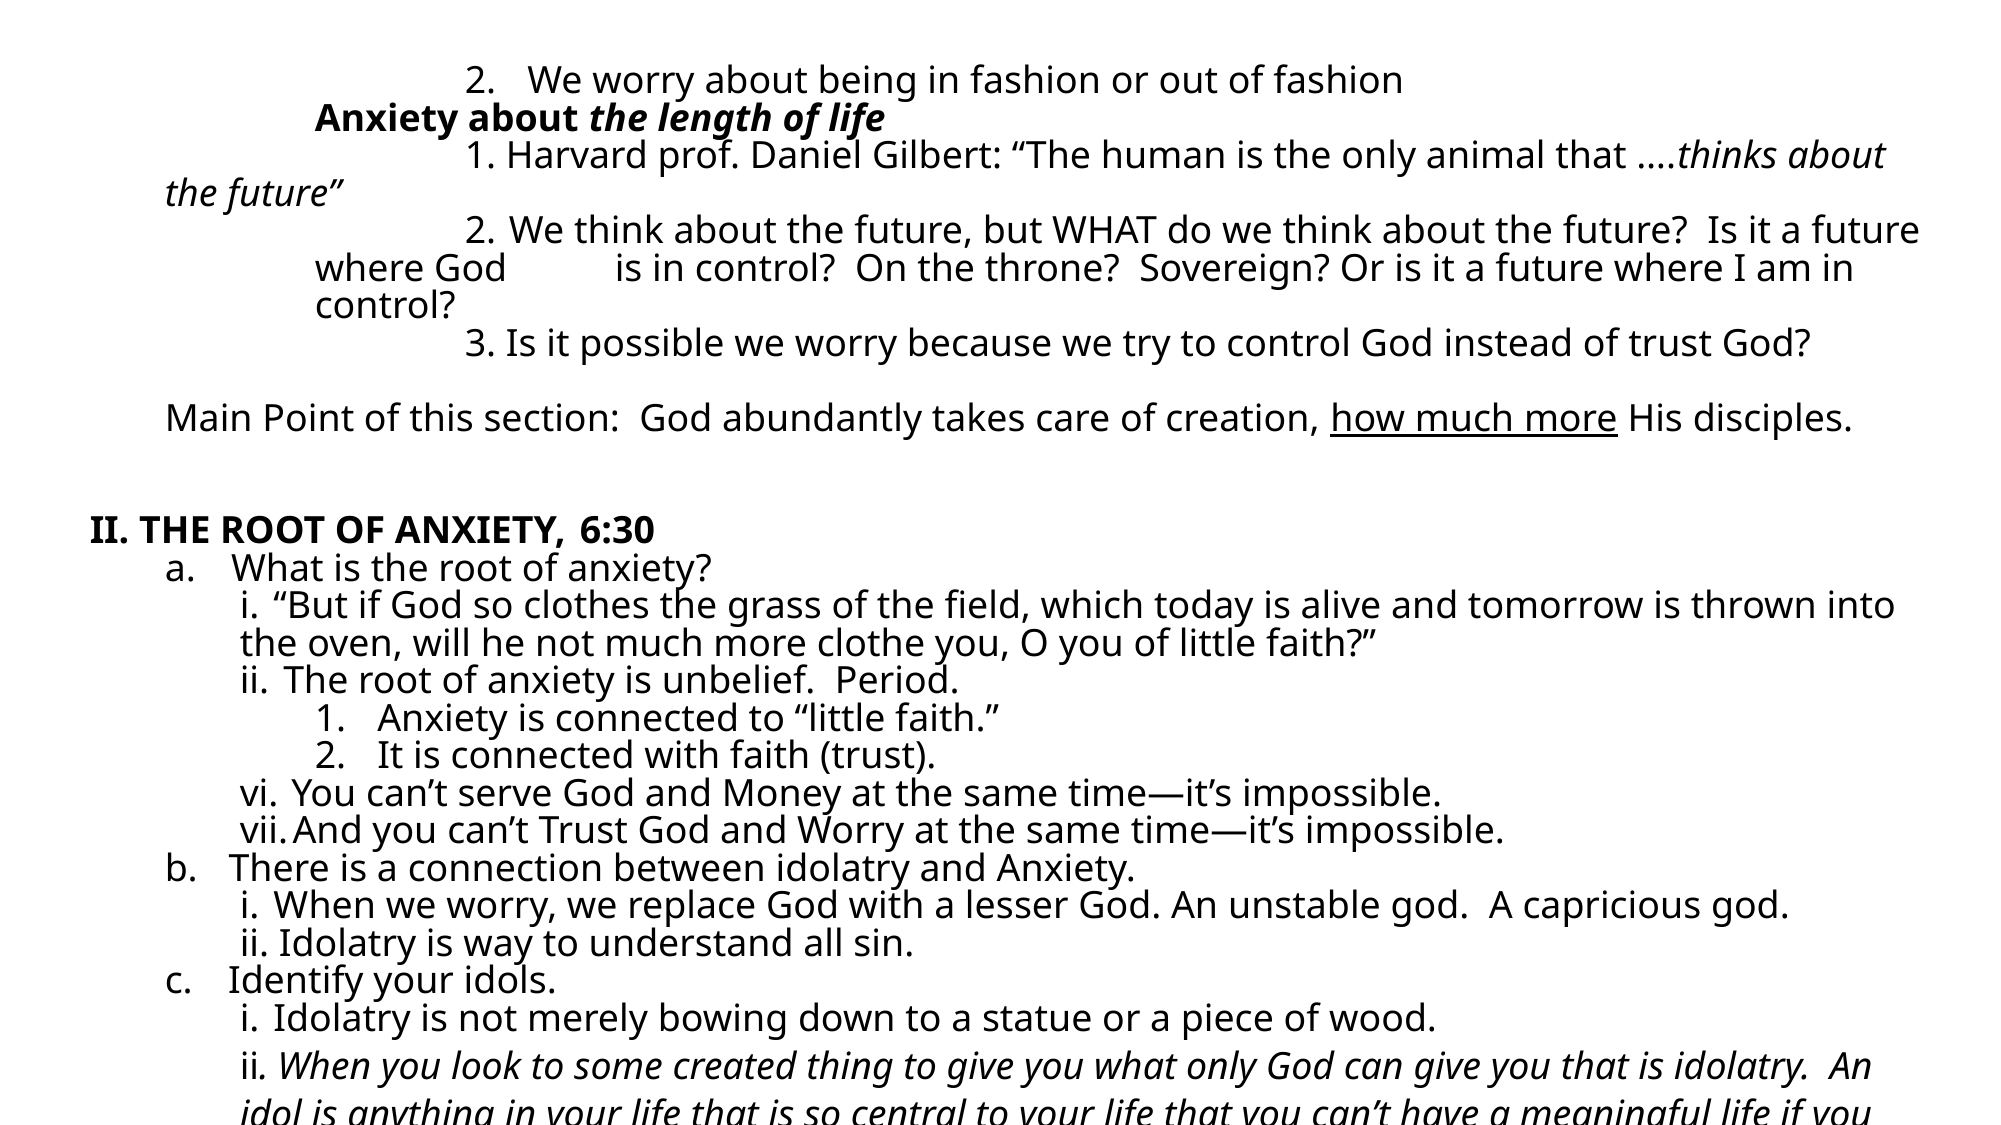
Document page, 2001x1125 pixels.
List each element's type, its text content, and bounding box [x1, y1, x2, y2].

text_box 2. We worry about being in fashion or out of fashion Anxiety about the length of life 1. Harvard prof. Daniel Gilbert: “The human is the only animal that ….thinks about the future” 2. We think about the future, but WHAT do we think about the future? Is it a future where God is in control? On the throne? Sovereign? Or is it a future where I am in control? 3. Is it possible we worry because we try to control God instead of trust God? Main Point of this section: God abundantly takes care of creation, how much more His disciples. II. THE ROOT OF ANXIETY, 6:30 a. What is the root of anxiety? i. “But if God so clothes the grass of the field, which today is alive and tomorrow is thrown into the oven, will he not much more clothe you, O you of little faith?” ii. The root of anxiety is unbelief. Period. 1. Anxiety is connected to “little faith.” 2. It is connected with faith (trust). vi. You can’t serve God and Money at the same time—it’s impossible. vii. And you can’t Trust God and Worry at the same time—it’s impossible. b. There is a connection between idolatry and Anxiety. i. When we worry, we replace God with a lesser God. An unstable god. A capricious god. ii. Idolatry is way to understand all sin. c. Identify your idols. i. Idolatry is not merely bowing down to a statue or a piece of wood. ii. When you look to some created thing to give you what only God can give you that is idolatry. An idol is anything in your life that is so central to your life that you can’t have a meaningful life if you lose it.” (Keller) [0, 56, 1960, 1125]
